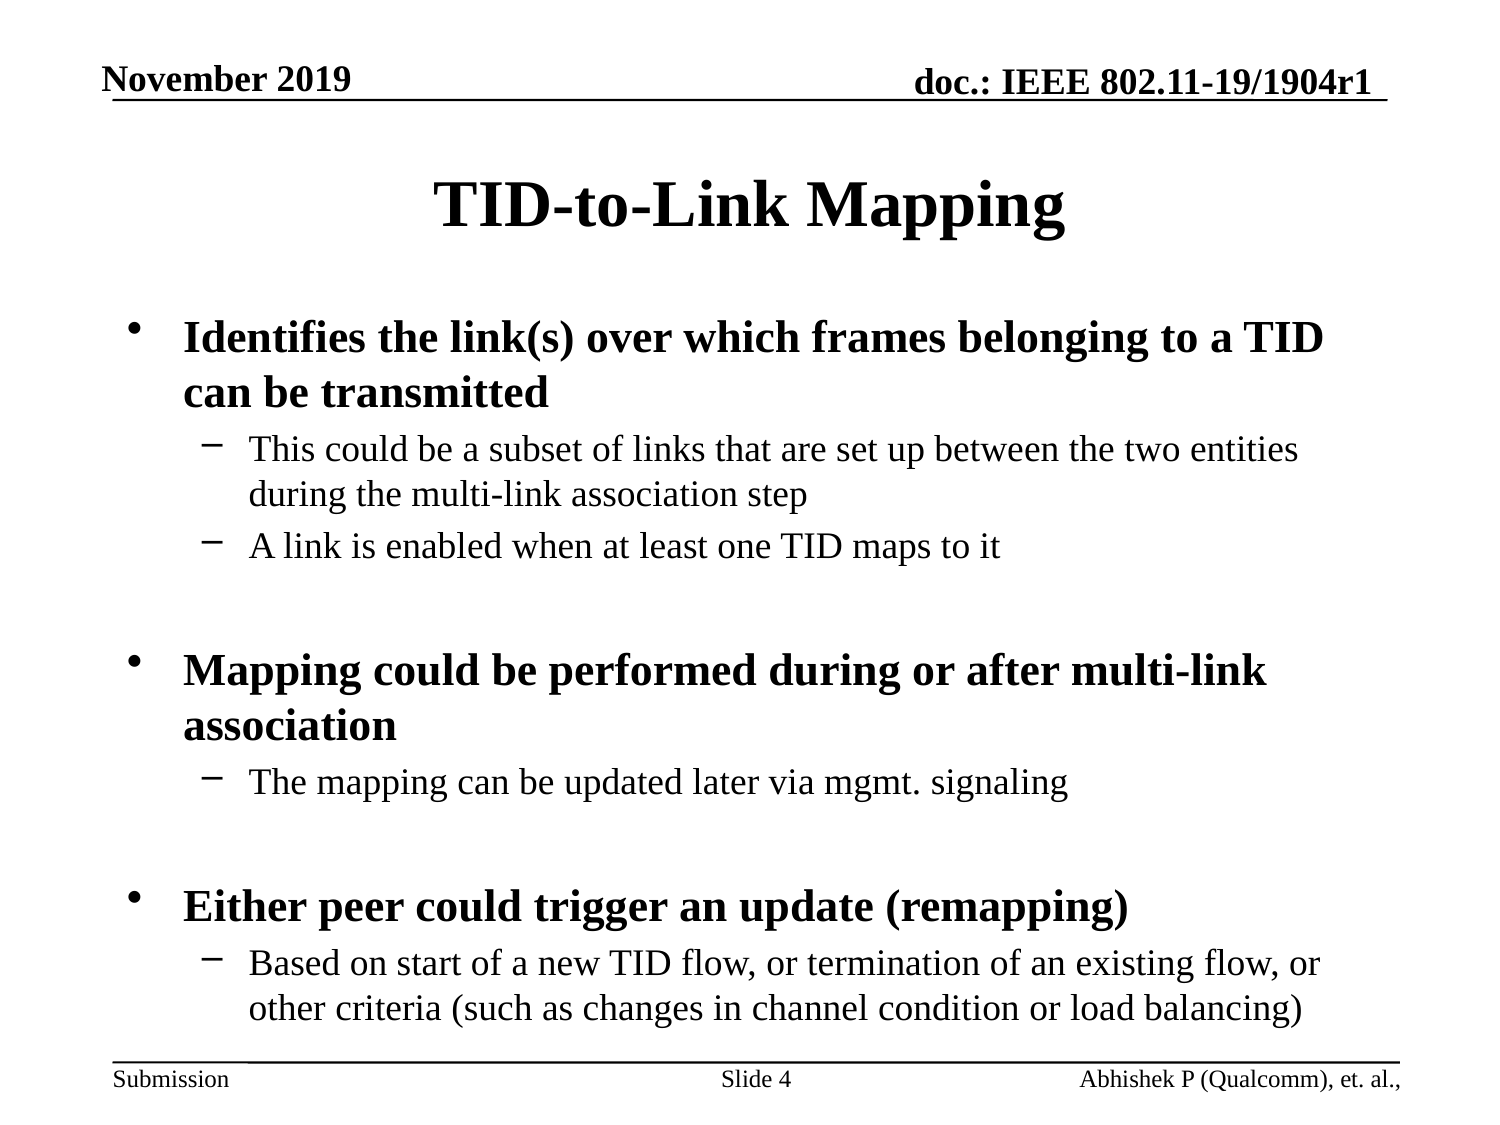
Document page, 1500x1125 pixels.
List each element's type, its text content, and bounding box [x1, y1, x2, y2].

footer Abhishek P (Qualcomm), et. al., [949, 1061, 1402, 1093]
list Identifies the link(s) over which frames belonging to a TID can be transmitted This could be a subset of links that are set up between the two entities during the multi-link association step A link is enabled when at least one TID maps to it Mapping could be performed during or after multi-link association The mapping can be updated later via mgmt. signaling Either peer could trigger an update (remapping) Based on start of a new TID flow, or termination of an existing flow, or other criteria (such as changes in channel condition or load balancing) [111, 298, 1401, 1052]
slide_number Slide 4 [712, 1061, 801, 1093]
title TID-to-Link Mapping [112, 112, 1388, 288]
